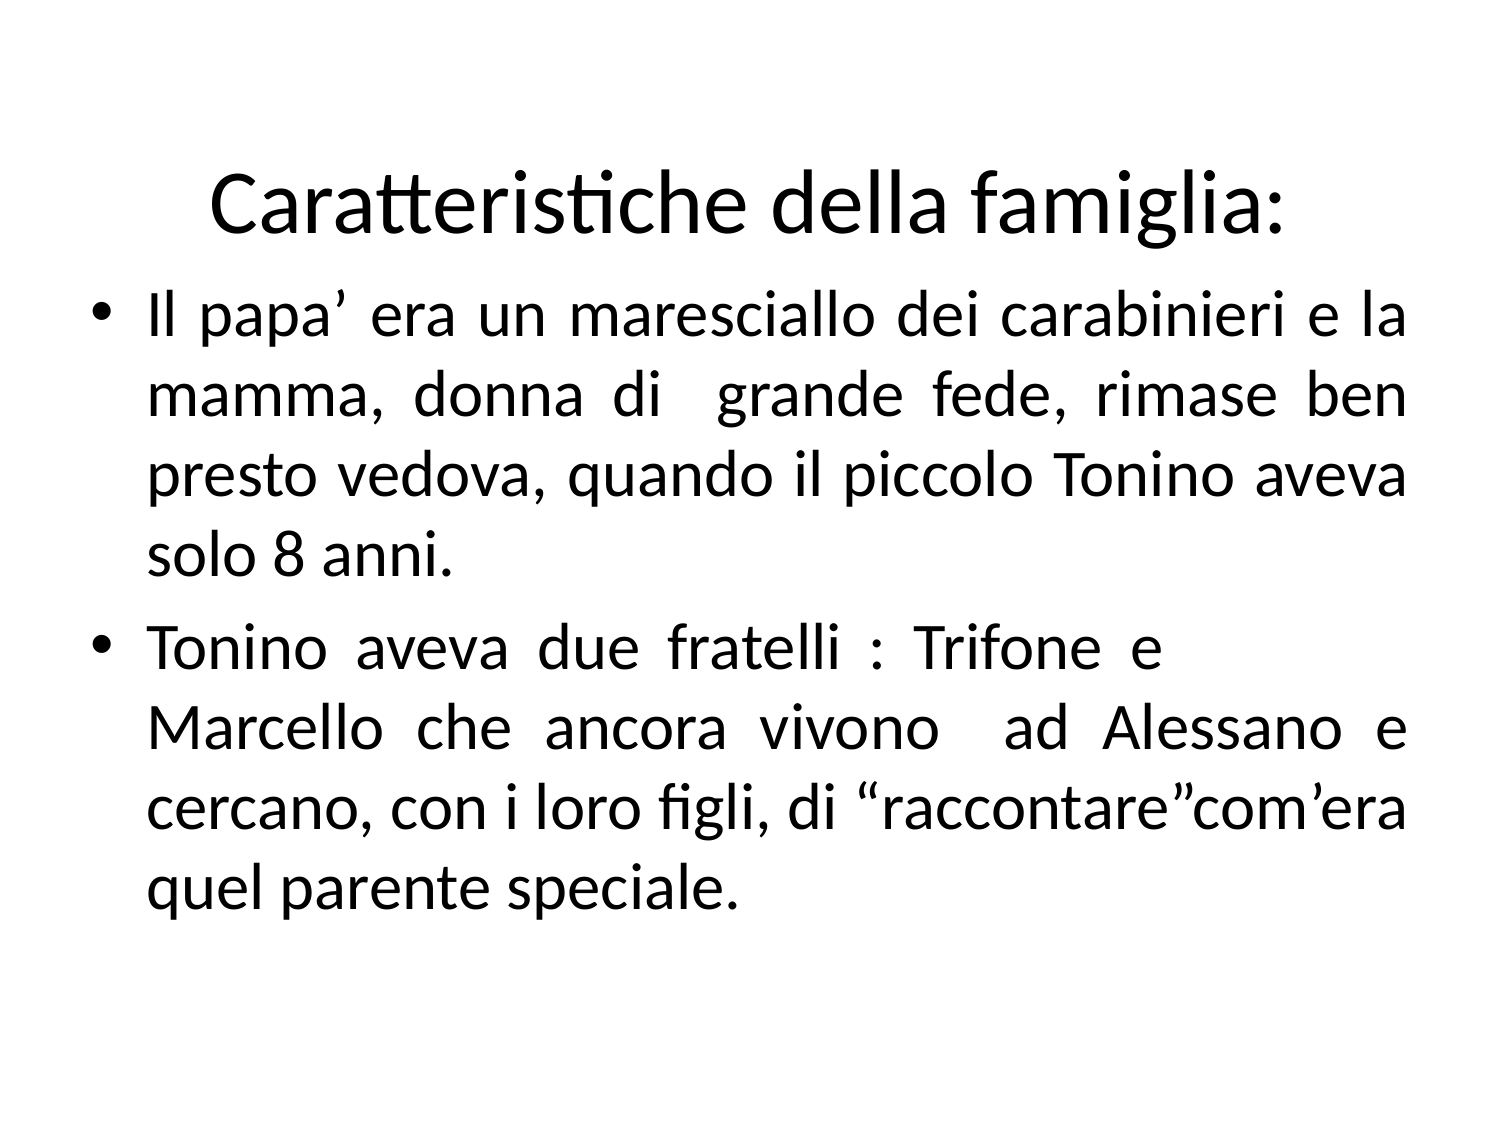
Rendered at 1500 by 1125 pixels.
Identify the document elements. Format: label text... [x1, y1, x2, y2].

list Il papa’ era un maresciallo dei carabinieri e la mamma, donna di grande fede, rimase ben presto vedova, quando il piccolo Tonino aveva solo 8 anni. Tonino aveva due fratelli : Trifone e Marcello che ancora vivono ad Alessano e cercano, con i loro figli, di “raccontare”com’era quel parente speciale. [75, 262, 1425, 1005]
title Caratteristiche della famiglia: [75, 90, 1425, 262]
